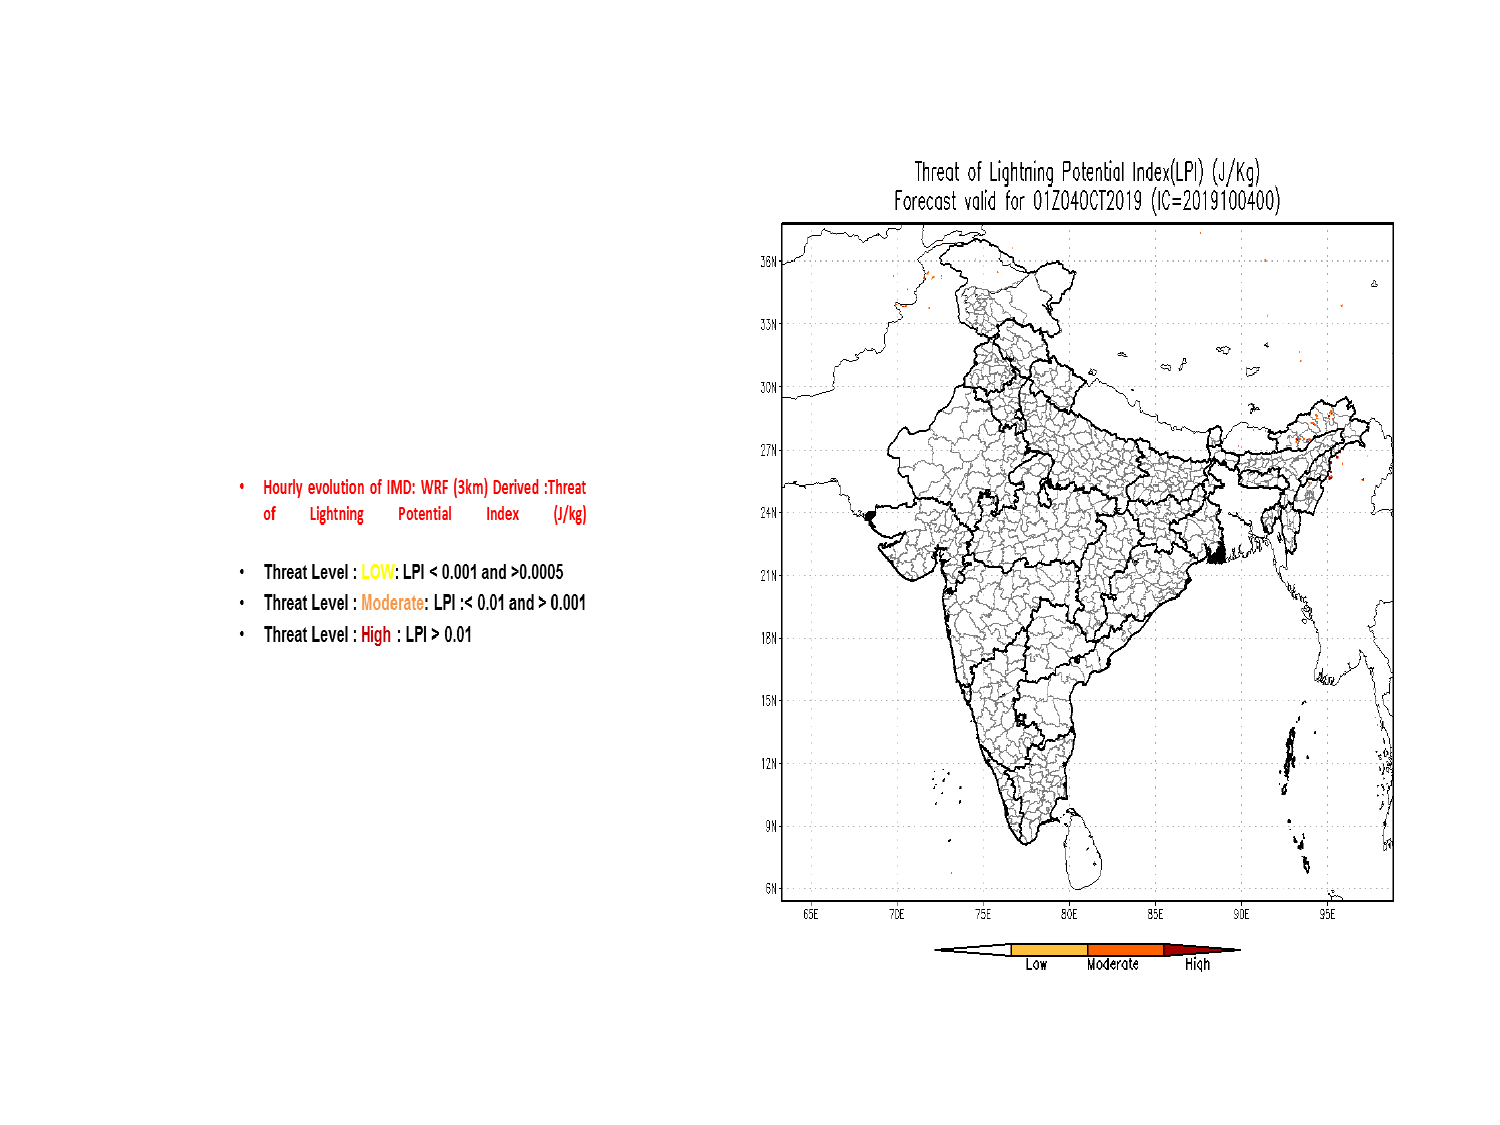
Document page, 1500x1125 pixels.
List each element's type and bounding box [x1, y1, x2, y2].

picture [74, 149, 1426, 976]
